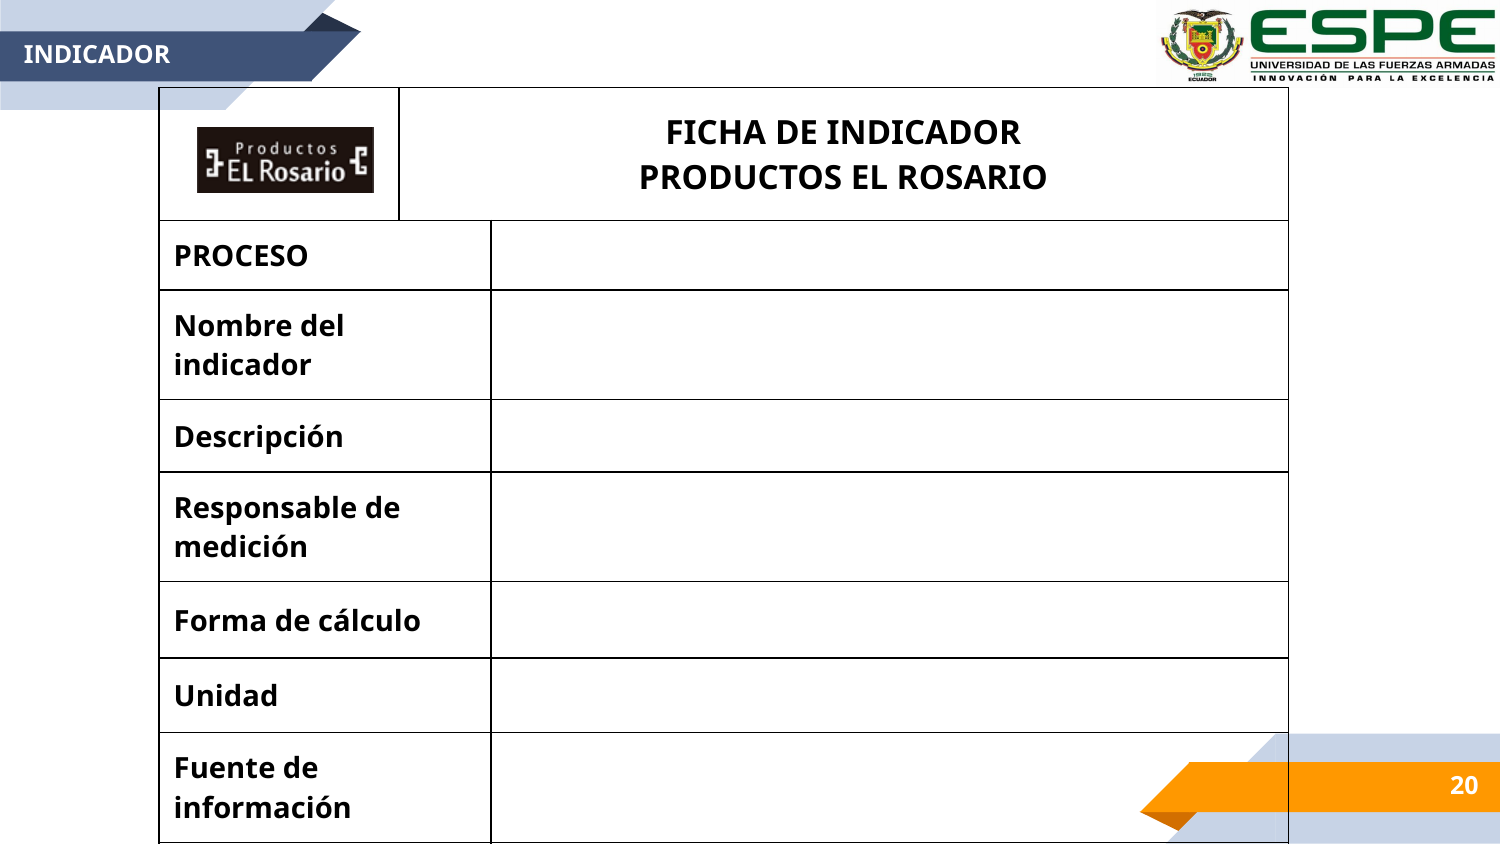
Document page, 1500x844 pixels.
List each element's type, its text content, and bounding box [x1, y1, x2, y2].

table_cell [492, 659, 1288, 732]
table_cell [492, 473, 1288, 581]
table_cell Forma de cálculo [160, 582, 490, 657]
table_cell Nombre del indicador [160, 291, 490, 399]
table_cell [492, 582, 1288, 657]
table_cell Fuente de información [160, 733, 490, 842]
table_cell [492, 221, 1288, 289]
table_cell [492, 400, 1288, 471]
table_cell Responsable de medición [160, 473, 490, 581]
table_header FICHA DE INDICADOR PRODUCTOS EL ROSARIO [400, 88, 1288, 220]
table_cell [492, 733, 1288, 842]
table_cell Descripción [160, 400, 490, 471]
title INDICADOR [8, 0, 332, 108]
picture [197, 126, 374, 193]
table_cell [492, 291, 1288, 399]
table_cell PROCESO [160, 221, 490, 289]
slide_number 20 [1289, 760, 1494, 813]
table_cell Unidad [160, 659, 490, 732]
picture [1156, 0, 1500, 88]
table_header [160, 88, 398, 220]
